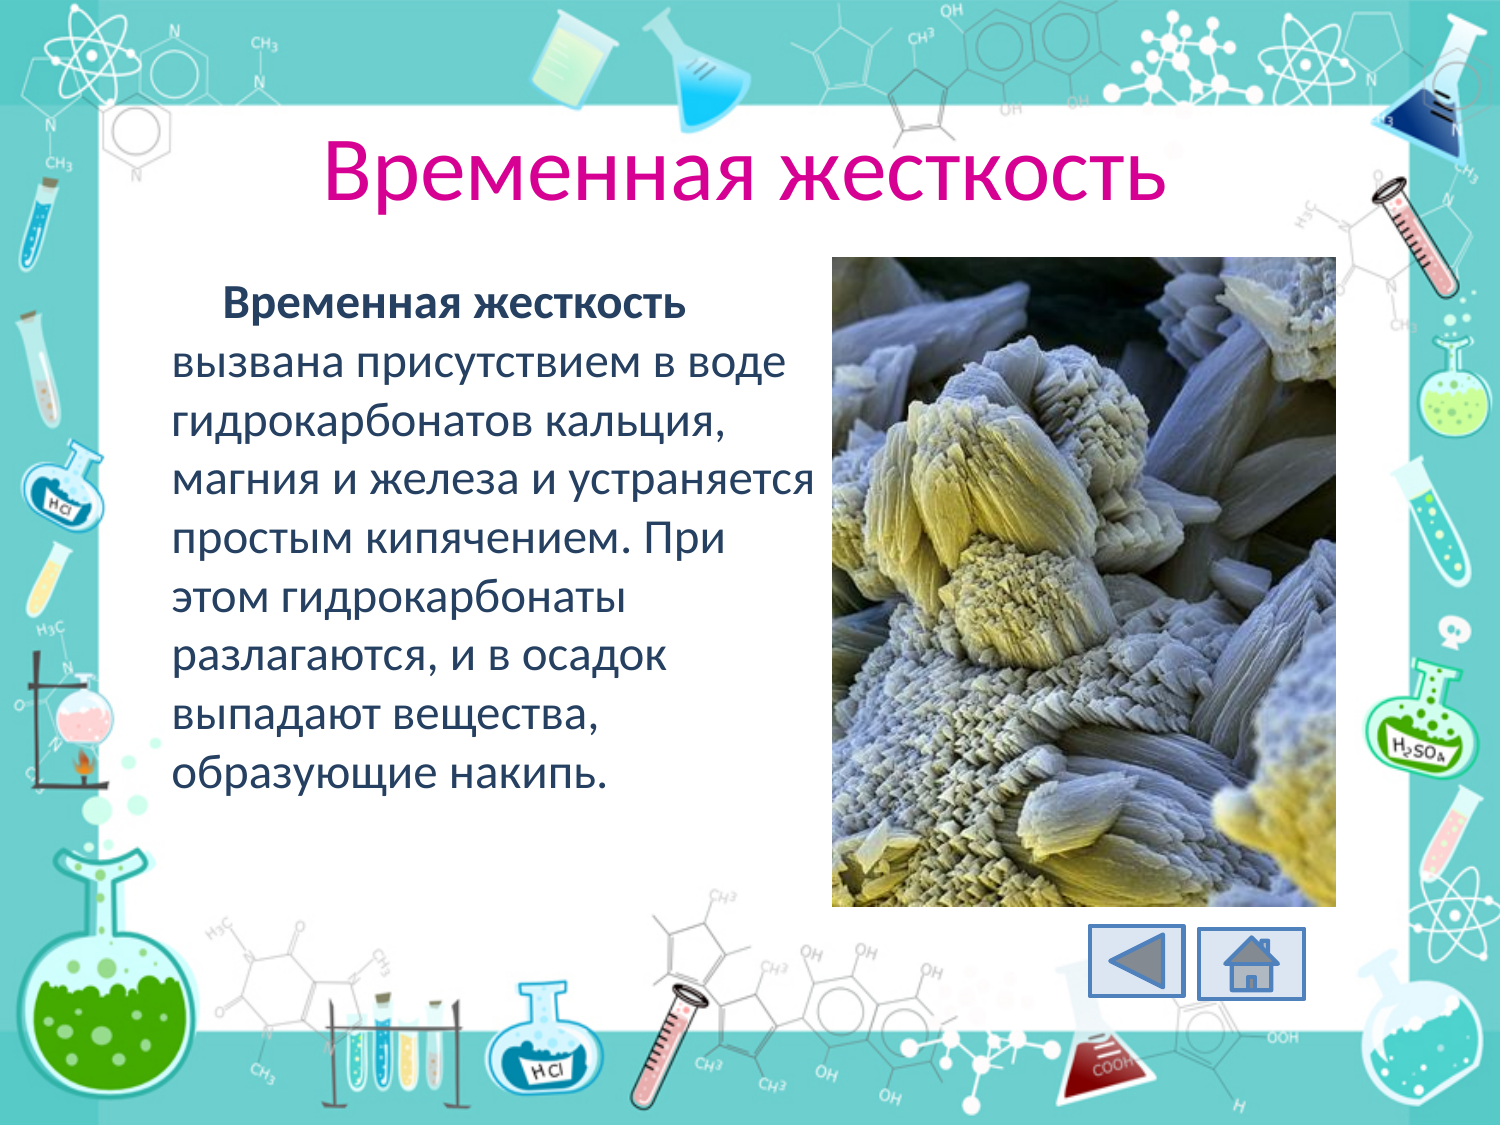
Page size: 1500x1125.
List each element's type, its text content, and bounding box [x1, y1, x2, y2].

title Временная жесткость [105, 70, 1407, 258]
text_box [1088, 924, 1186, 998]
list Временная жесткость вызвана присутствием в воде гидрокарбонатов кальция, магния и железа и устраняется простым кипячением. При этом гидрокарбонаты разлагаются, и в осадок выпадают вещества, образующие накипь. [105, 262, 826, 868]
picture [0, 0, 1500, 1125]
text_box [1197, 927, 1306, 1001]
